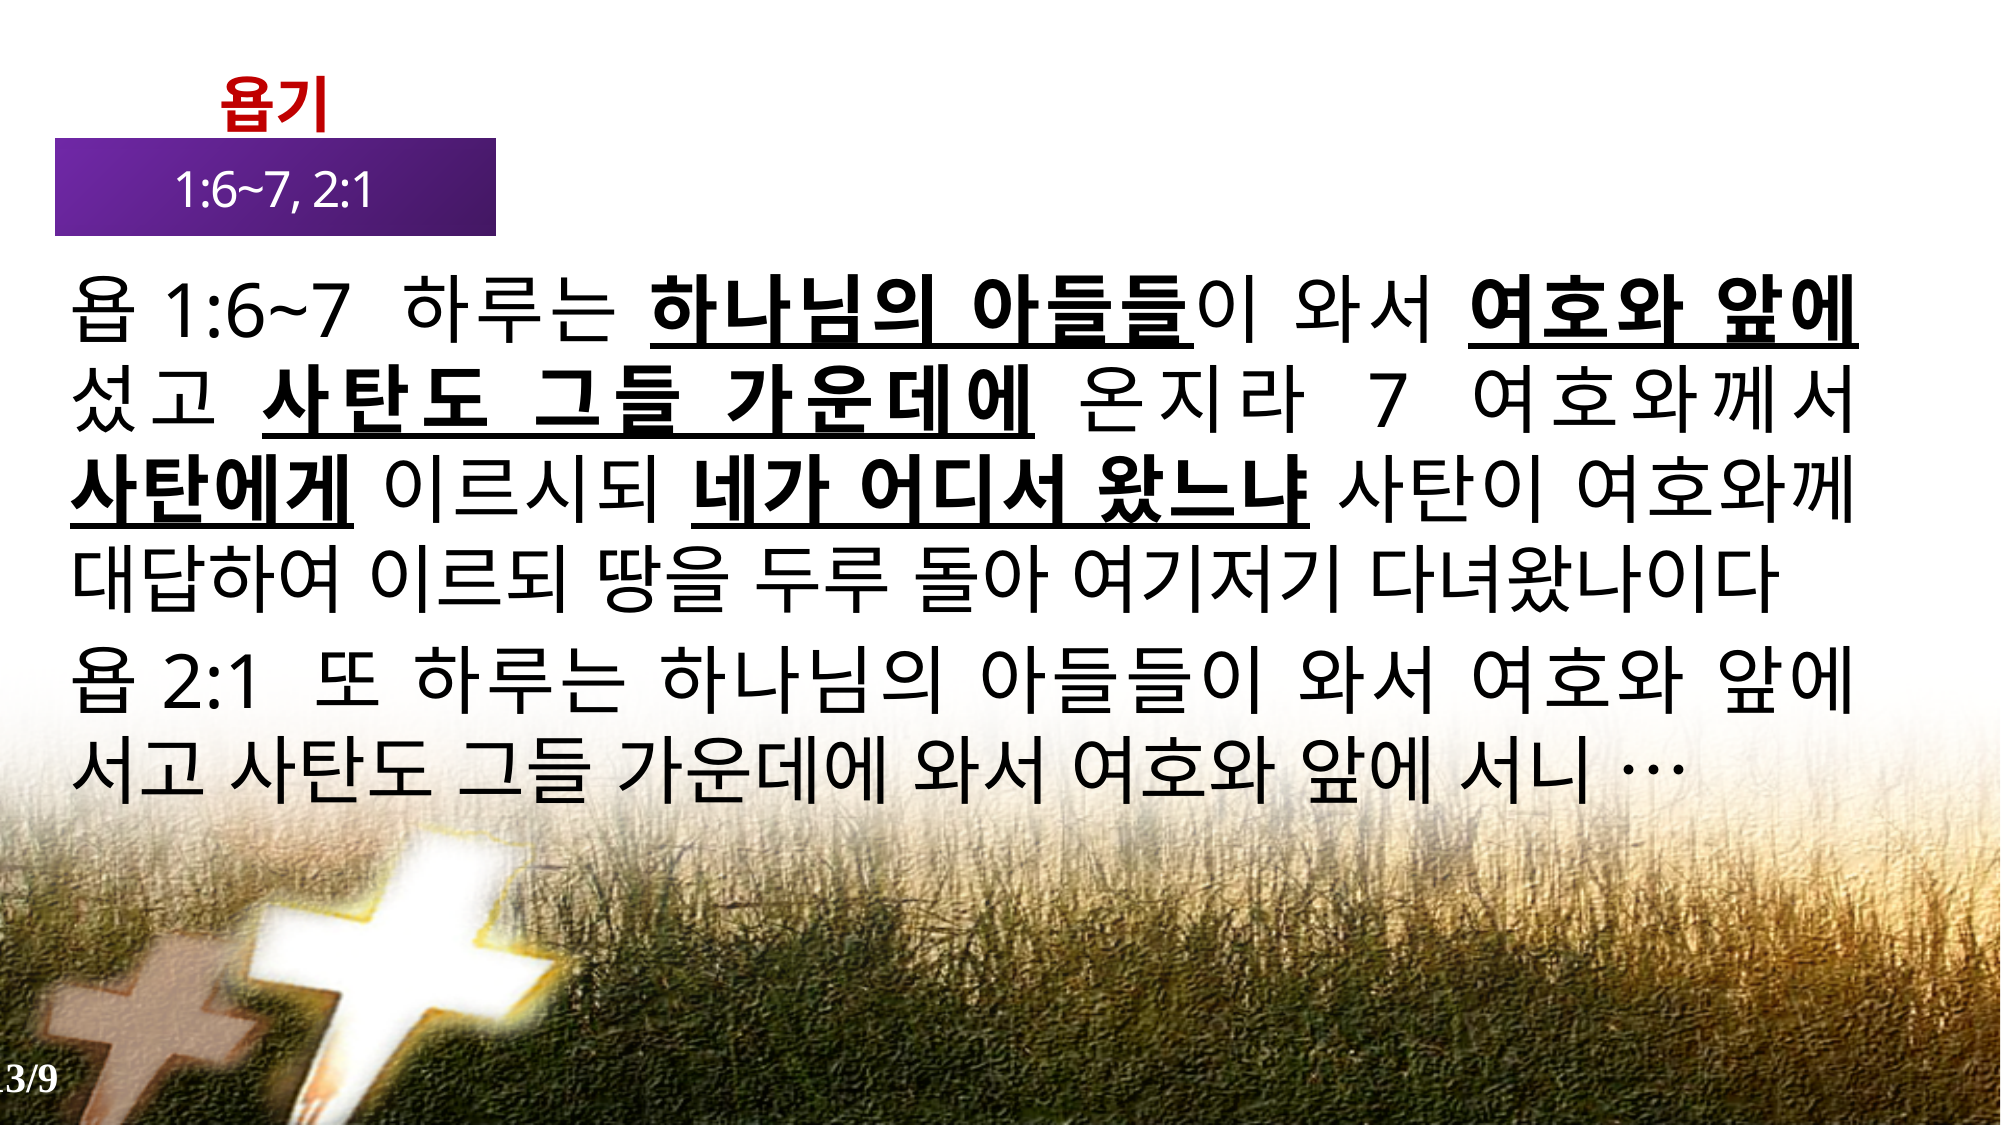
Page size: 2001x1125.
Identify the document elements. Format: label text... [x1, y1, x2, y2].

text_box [55, 50, 496, 236]
picture [0, 0, 2001, 1125]
text_box 욥1:6~7 하루는 하나님의 아들들이 와서 여호와 앞에 섰고 사탄도 그들 가운데에 온지라 7 여호와께서 사탄에게 이르시되 네가 어디서 왔느냐 사탄이 여호와께 대답하여 이르되 땅을 두루 돌아 여기저기 다녀왔나이다 욥2:1 또 하루는 하나님의 아들들이 와서 여호와 앞에 서고 사탄도 그들 가운데에 와서 여호와 앞에 서니 … [54, 255, 1874, 921]
